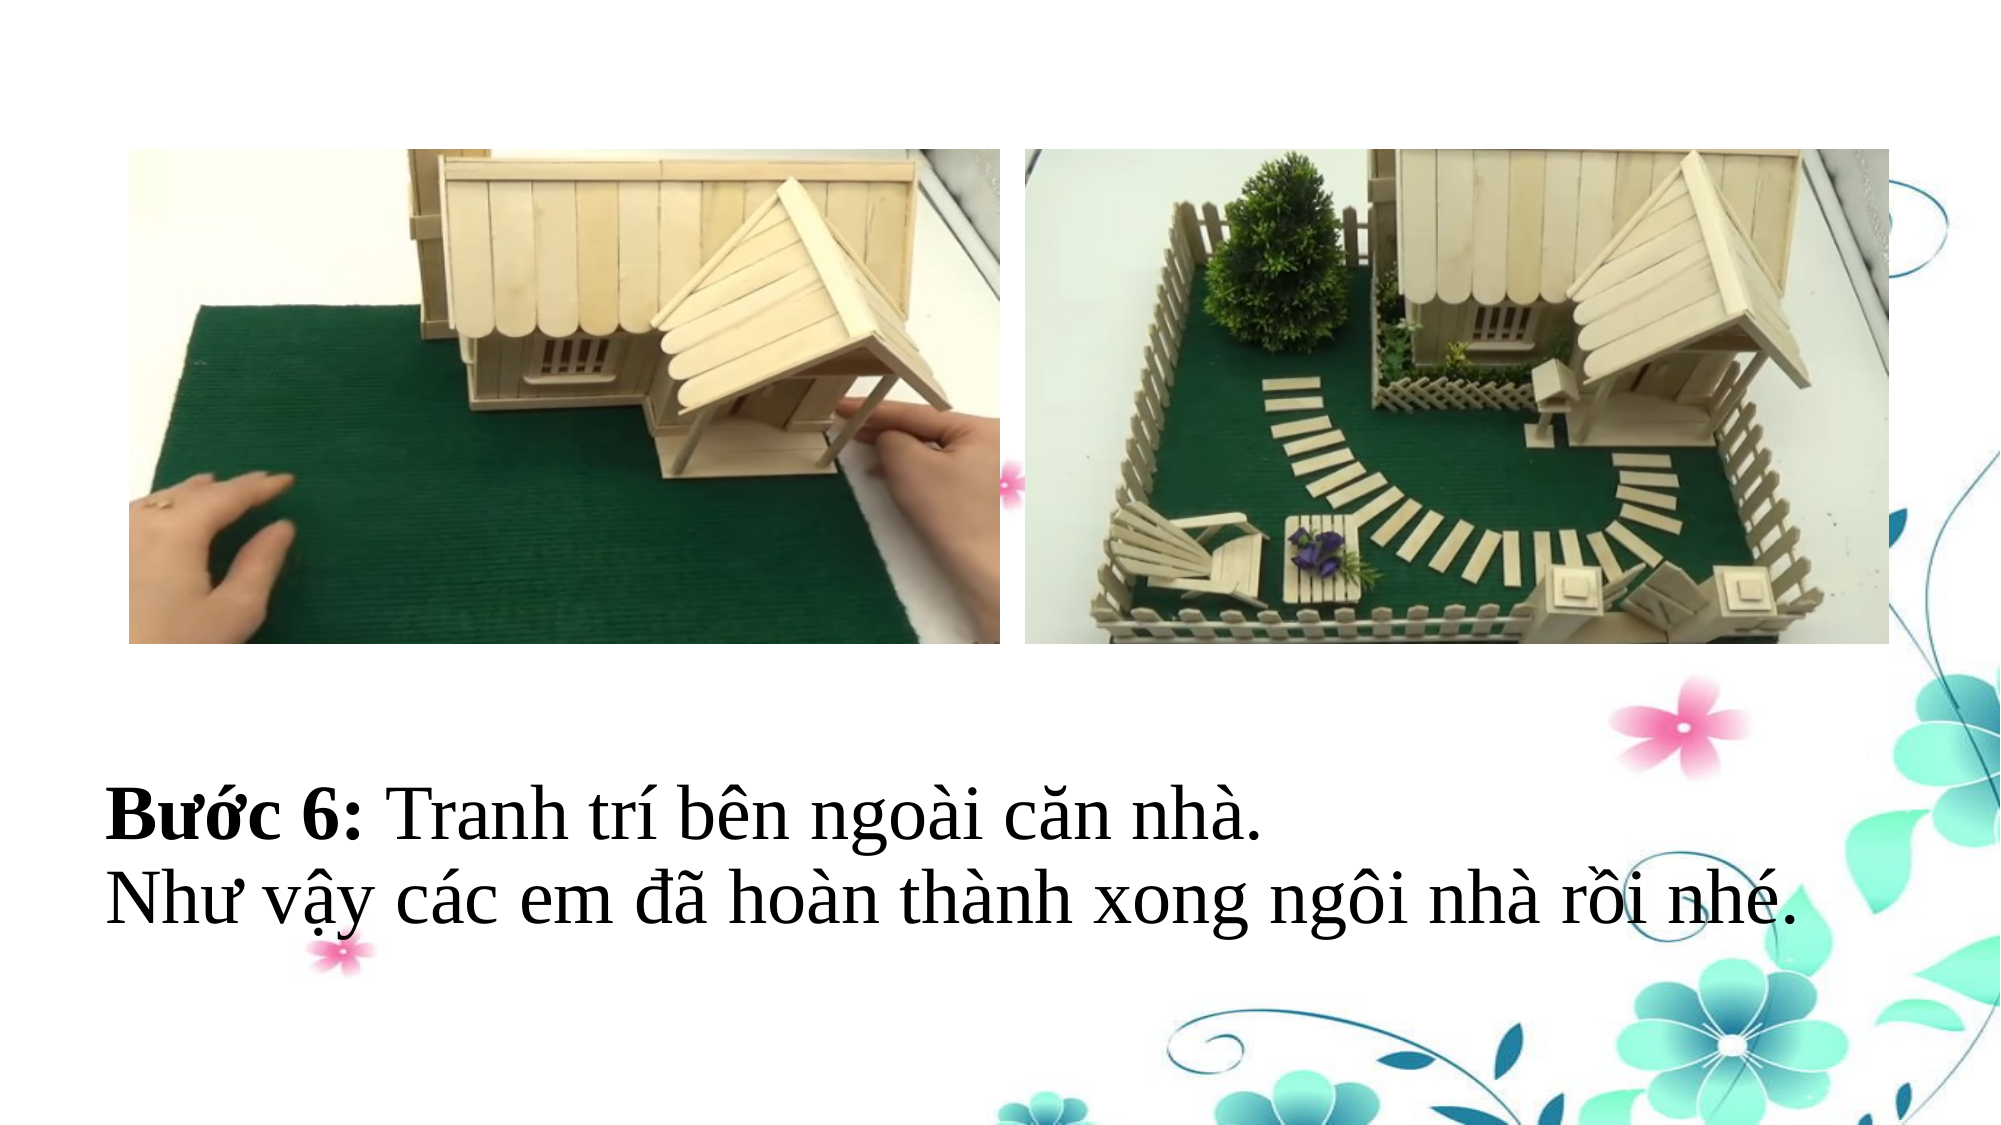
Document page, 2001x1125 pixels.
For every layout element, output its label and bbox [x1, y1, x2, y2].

picture [0, 0, 2000, 1125]
list [1024, 149, 1889, 644]
list [129, 149, 1000, 644]
